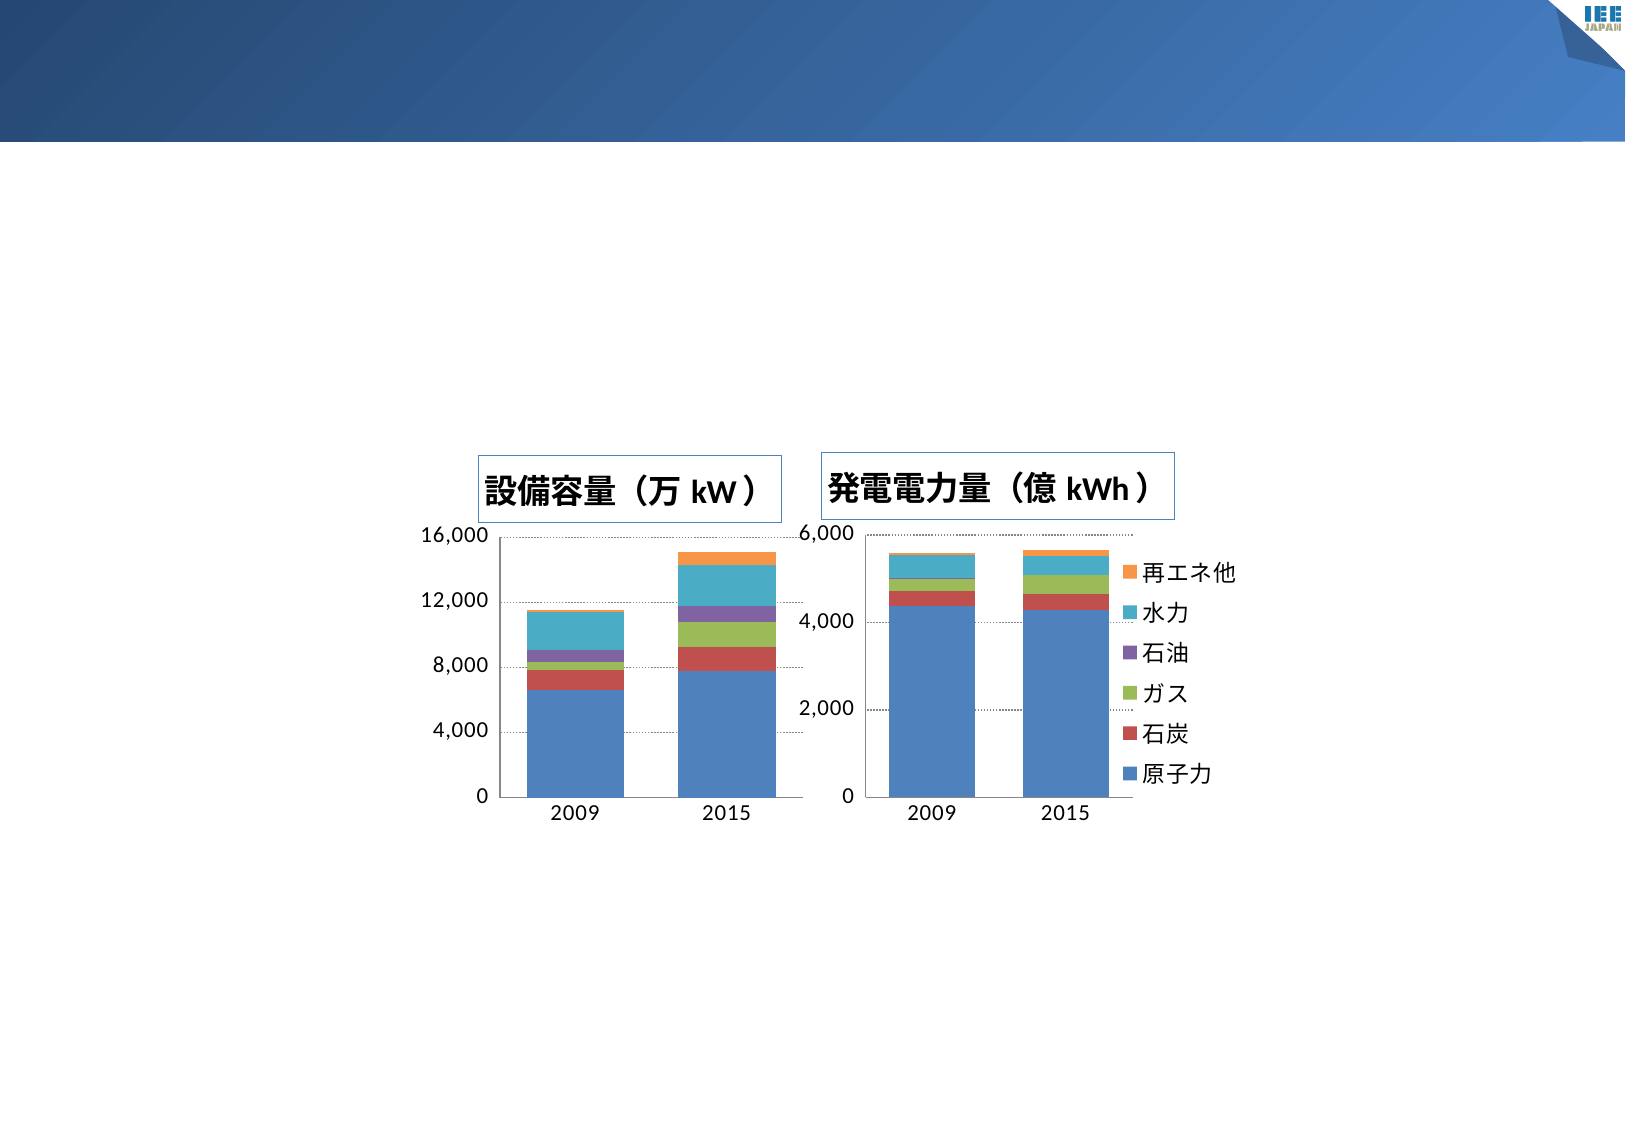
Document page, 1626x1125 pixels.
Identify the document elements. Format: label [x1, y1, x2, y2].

chart [412, 432, 1284, 836]
picture [1585, 6, 1621, 31]
